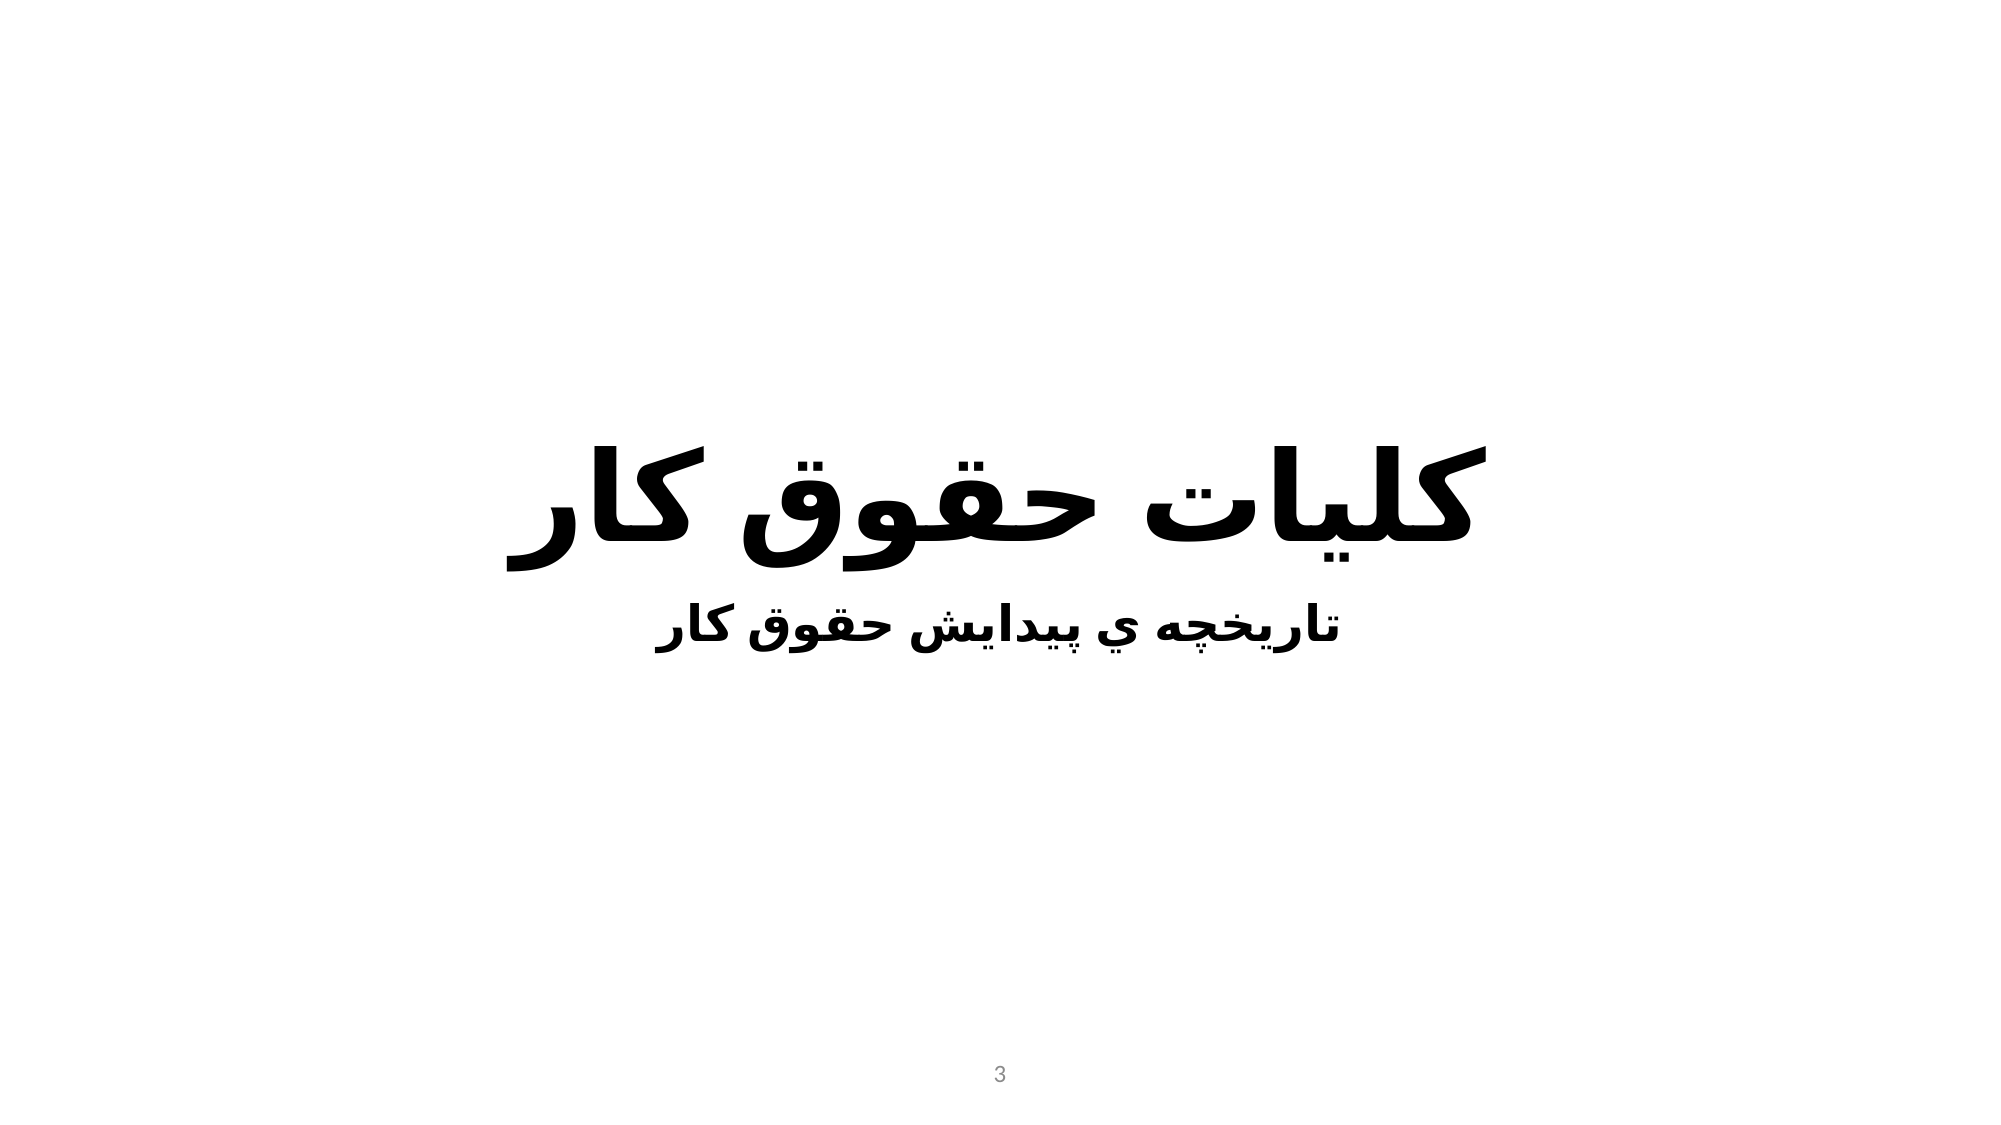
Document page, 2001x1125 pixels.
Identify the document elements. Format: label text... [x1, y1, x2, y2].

title كليات حقوق كار [249, 184, 1750, 576]
subtitle تاريخچه ي پيدايش حقوق كار [249, 590, 1750, 863]
footer 3 [662, 1042, 1338, 1103]
